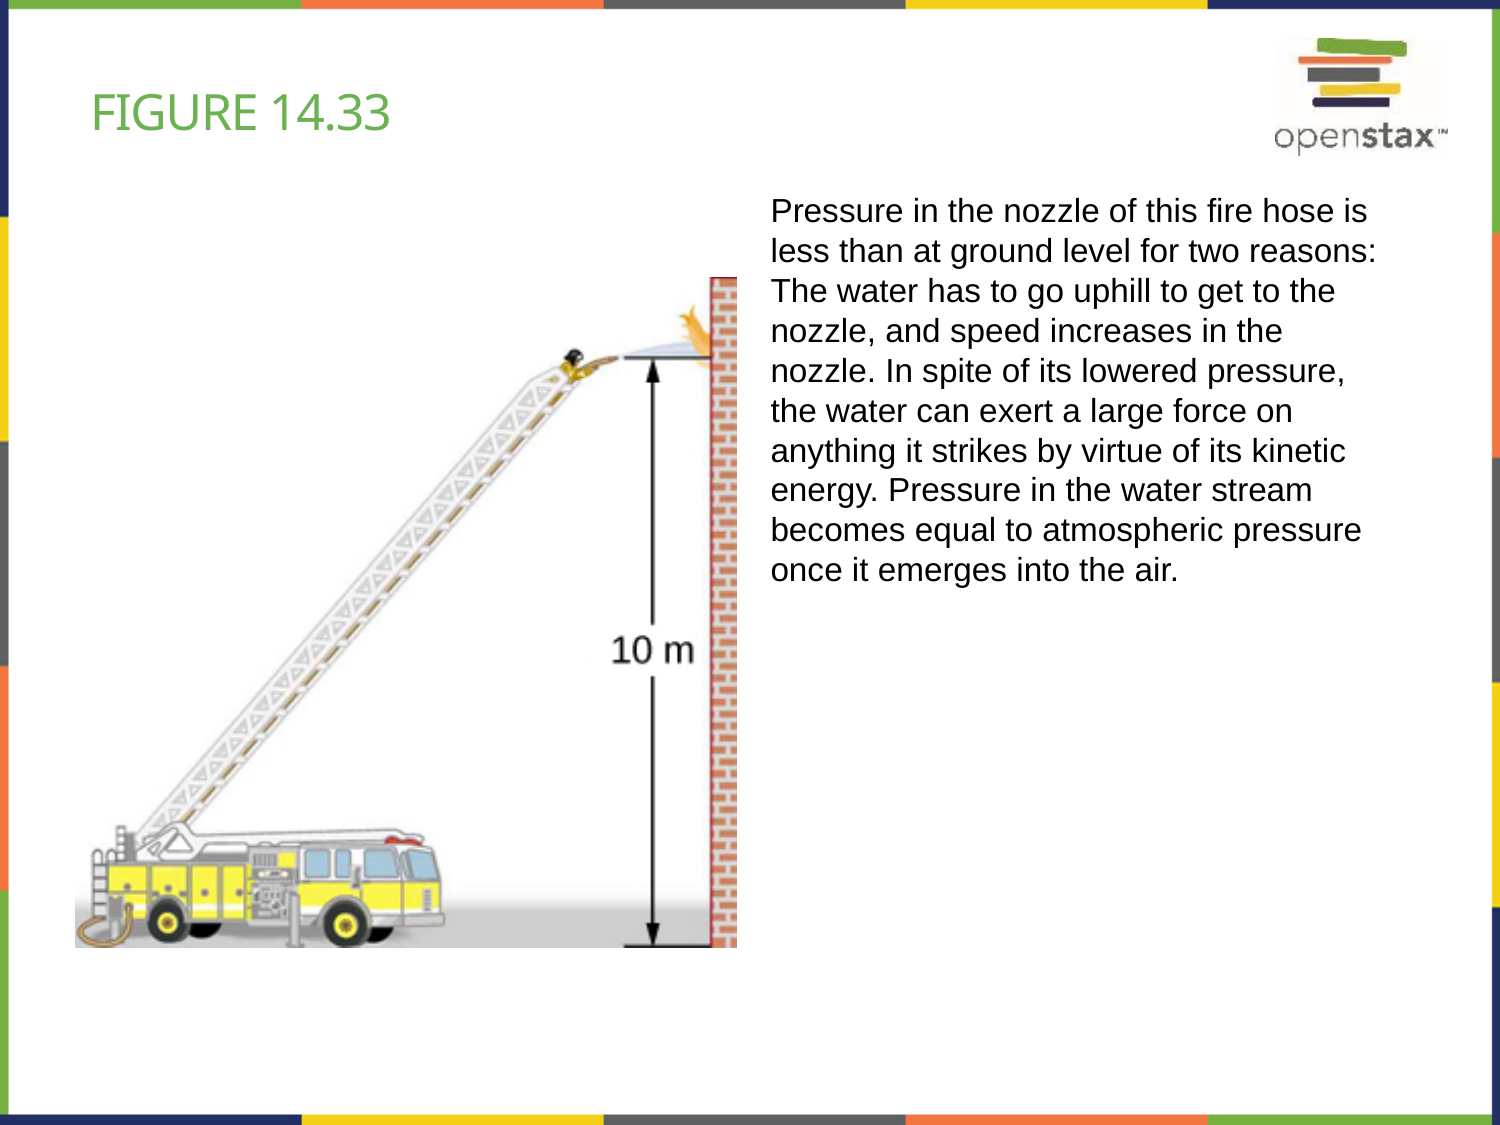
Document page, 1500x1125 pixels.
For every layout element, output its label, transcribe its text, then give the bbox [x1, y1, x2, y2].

list Pressure in the nozzle of this fire hose is less than at ground level for two reasons: The water has to go uphill to get to the nozzle, and speed increases in the nozzle. In spite of its lowered pressure, the water can exert a large force on anything it strikes by virtue of its kinetic energy. Pressure in the water stream becomes equal to atmospheric pressure once it emerges into the air. [755, 181, 1398, 1045]
title Figure 14.33 [75, 39, 1274, 148]
picture [0, 0, 1500, 1125]
